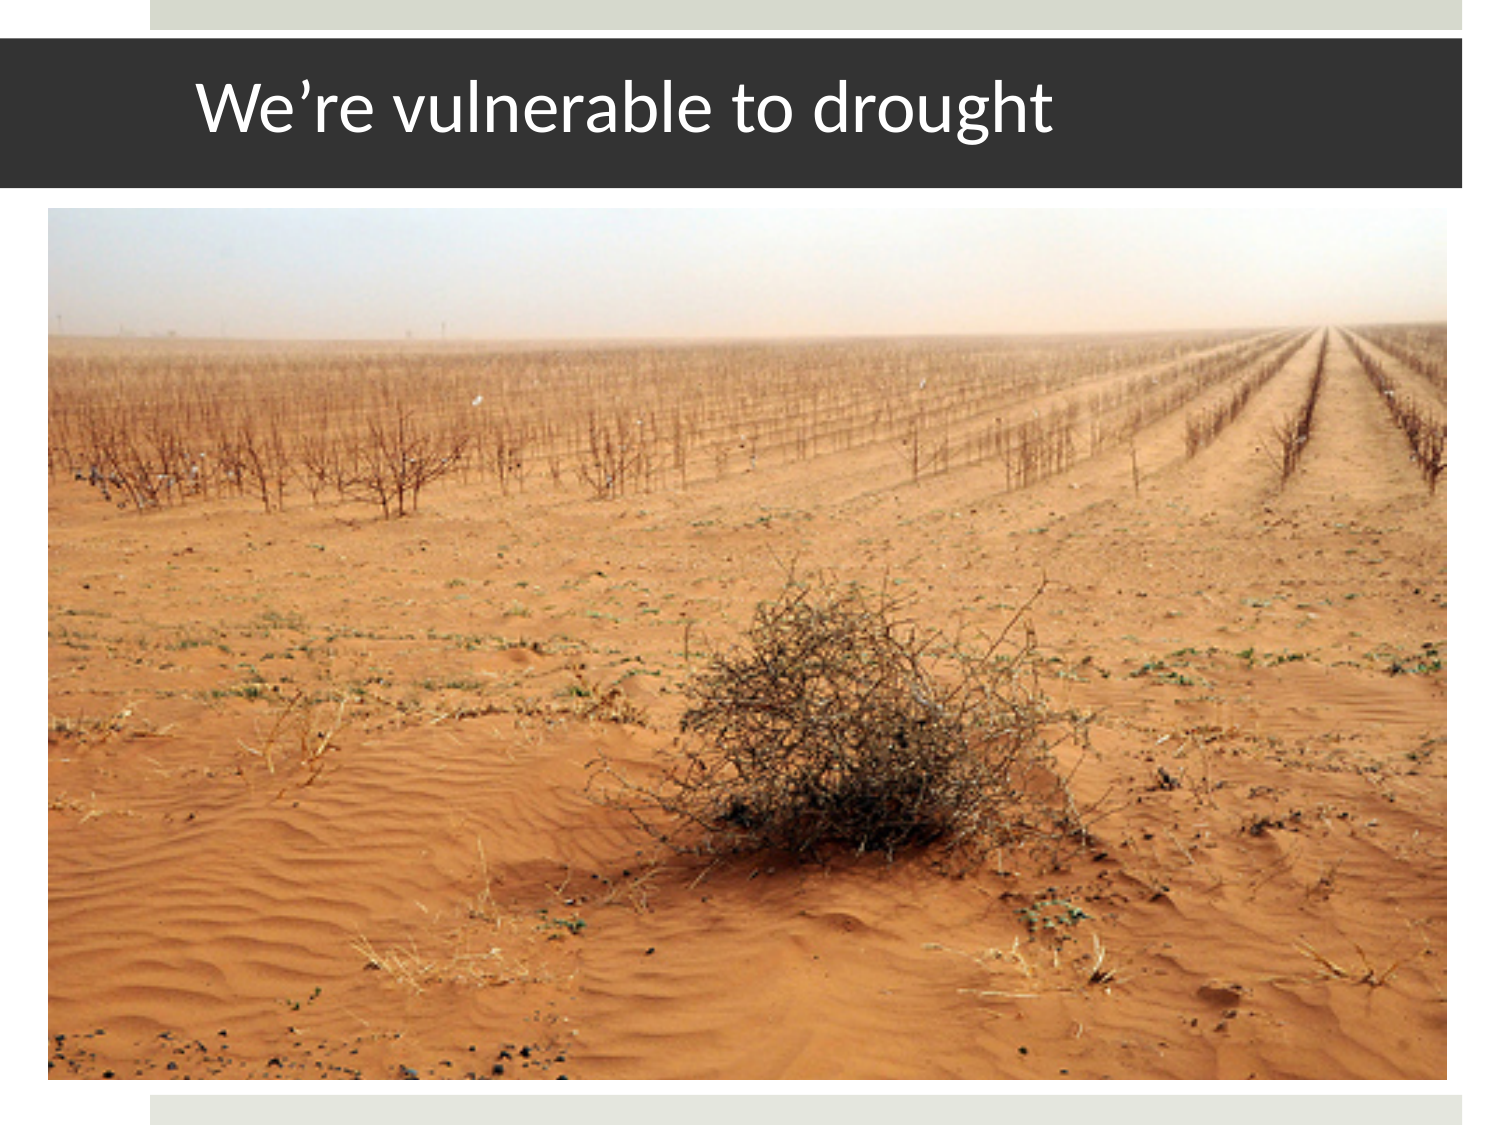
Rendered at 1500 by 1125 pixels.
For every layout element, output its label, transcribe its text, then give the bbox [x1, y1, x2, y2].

picture [40, 207, 1448, 1080]
title We’re vulnerable to drought [0, 38, 1463, 189]
